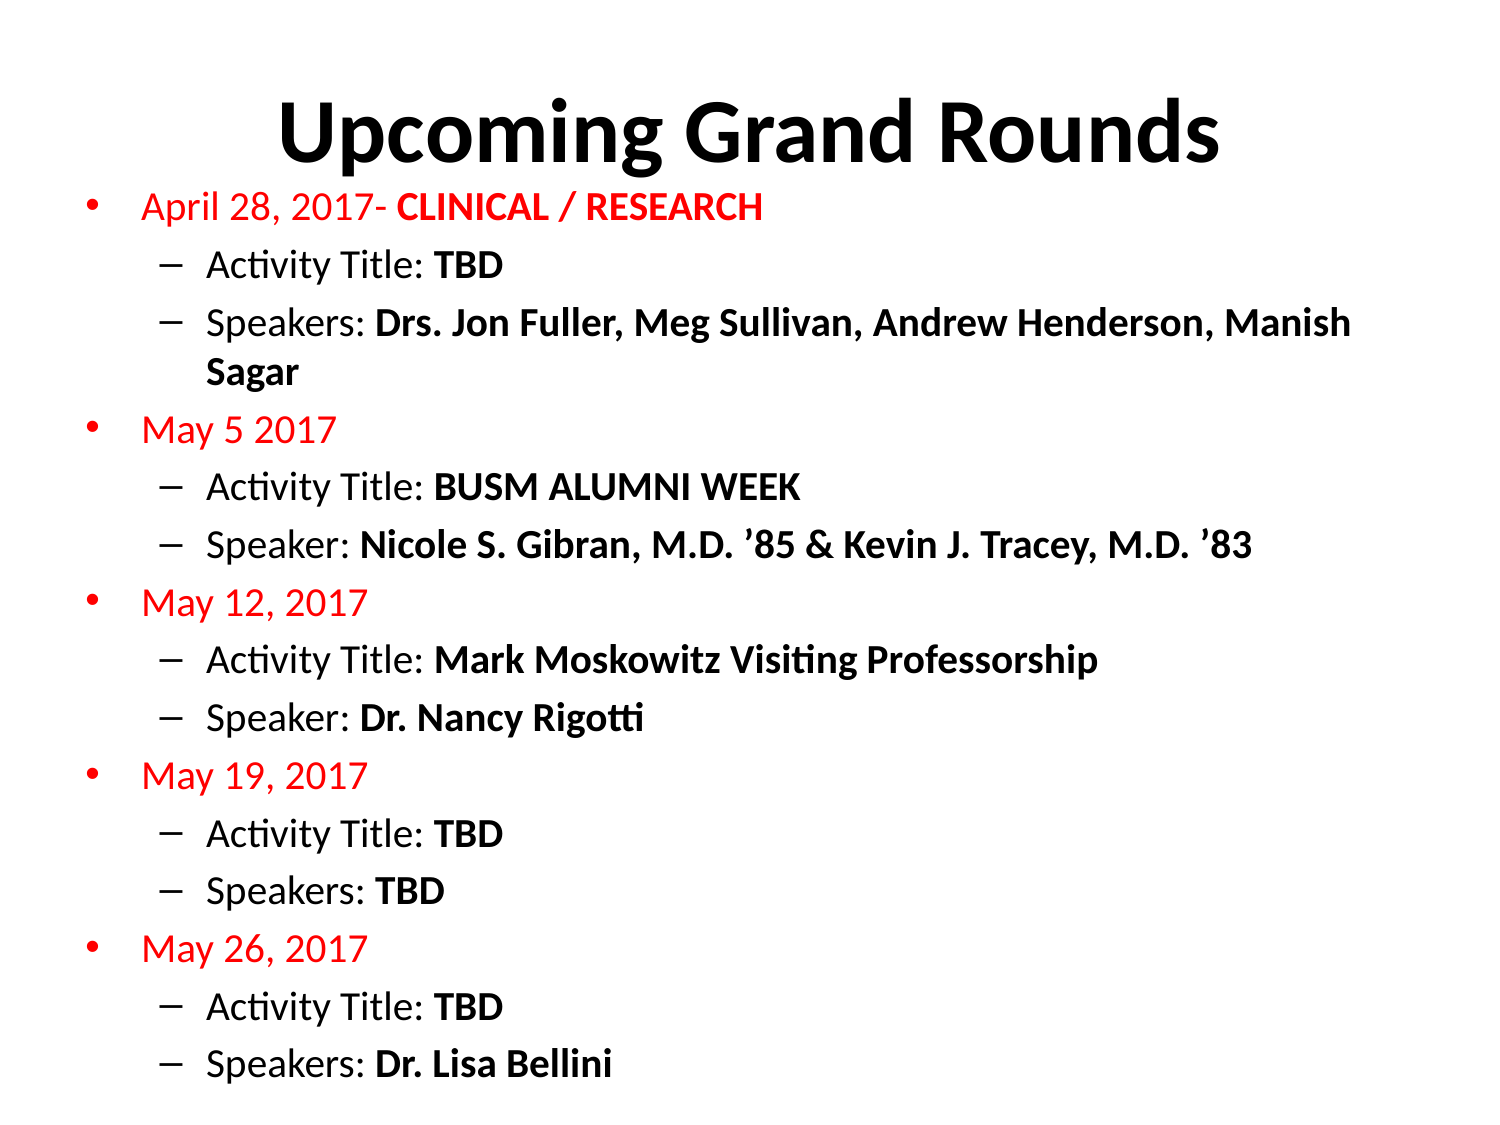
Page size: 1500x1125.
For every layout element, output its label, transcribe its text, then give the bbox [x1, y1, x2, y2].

list April 28, 2017- CLINICAL / RESEARCH Activity Title: TBD Speakers: Drs. Jon Fuller, Meg Sullivan, Andrew Henderson, Manish Sagar May 5 2017 Activity Title: BUSM ALUMNI WEEK Speaker: Nicole S. Gibran, M.D. ’85 & Kevin J. Tracey, M.D. ’83 May 12, 2017 Activity Title: Mark Moskowitz Visiting Professorship Speaker: Dr. Nancy Rigotti May 19, 2017 Activity Title: TBD Speakers: TBD May 26, 2017 Activity Title: TBD Speakers: Dr. Lisa Bellini [70, 171, 1397, 1100]
title Upcoming Grand Rounds [103, 17, 1397, 171]
